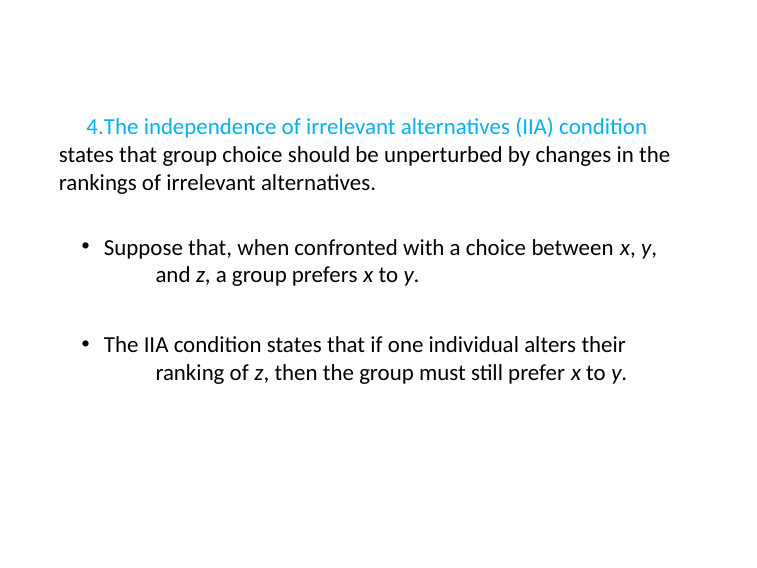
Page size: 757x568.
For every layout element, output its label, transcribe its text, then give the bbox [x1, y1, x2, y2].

text_box The independence of irrelevant alternatives (IIA) condition states that group choice should be unperturbed by changes in the rankings of irrelevant alternatives. Suppose that, when confronted with a choice between x, y, and z, a group prefers x to y. The IIA condition states that if one individual alters their ranking of z, then the group must still prefer x to y. [52, 109, 691, 386]
